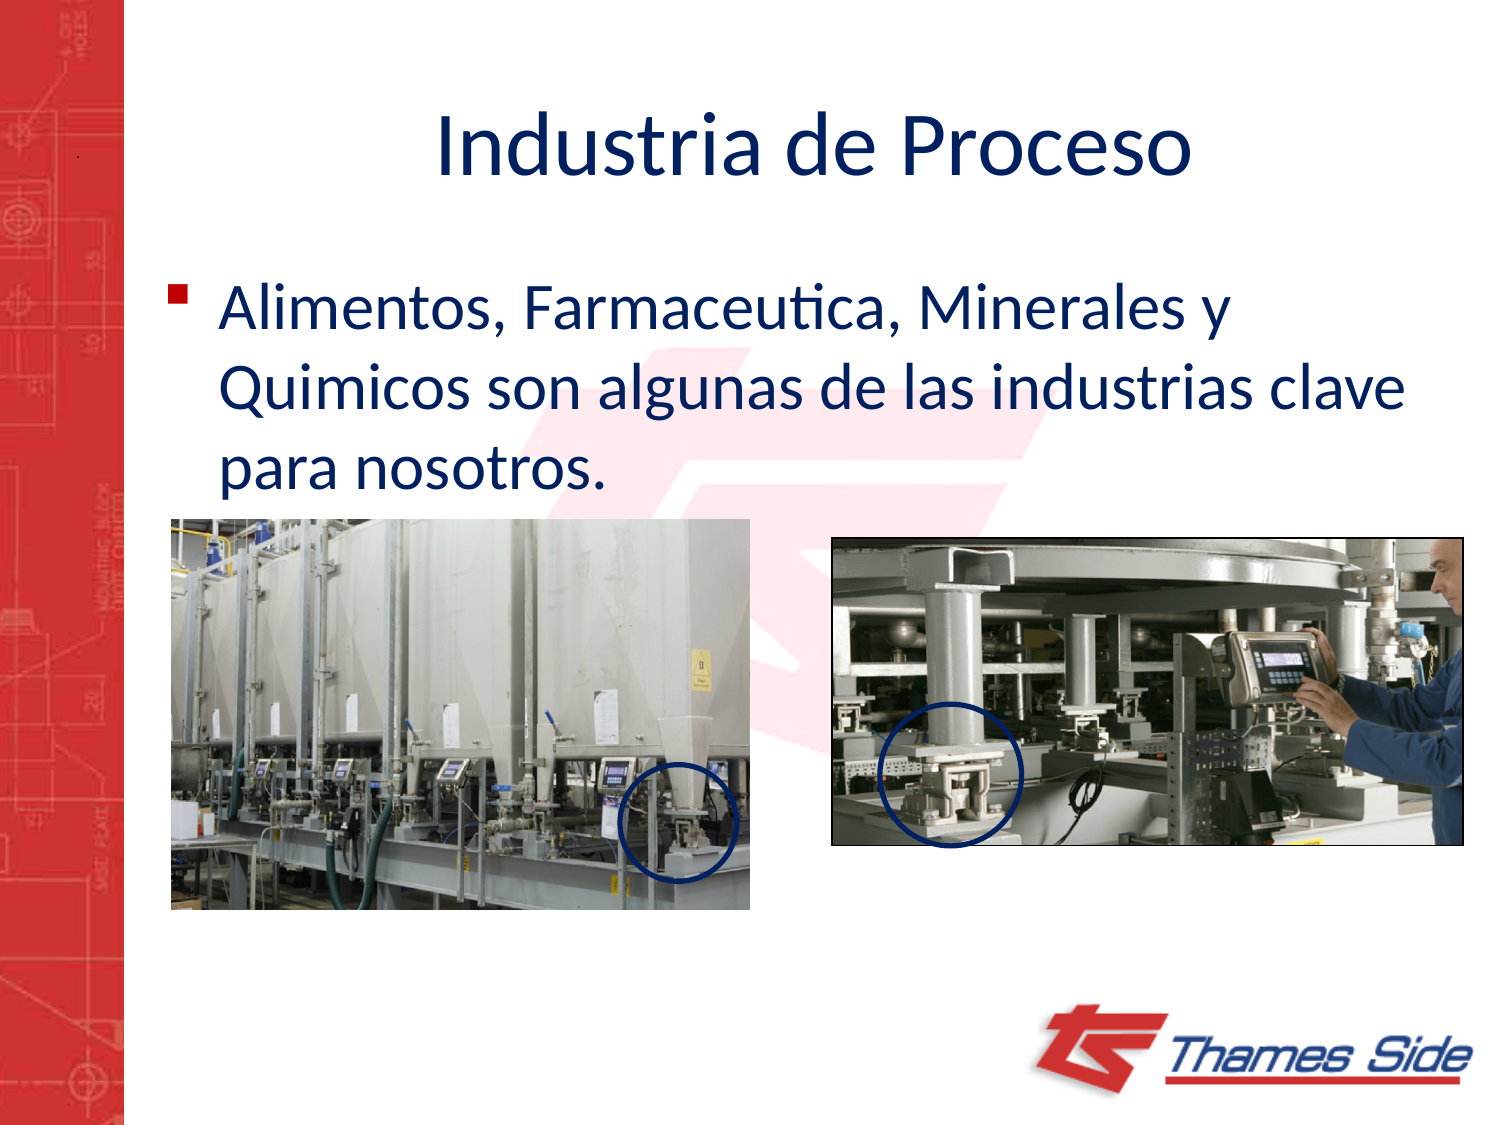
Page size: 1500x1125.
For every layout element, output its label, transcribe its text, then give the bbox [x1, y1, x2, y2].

picture [0, 0, 124, 1125]
picture [832, 538, 1463, 845]
list Alimentos, Farmaceutica, Minerales y Quimicos son algunas de las industrias clave para nosotros. [147, 255, 1483, 969]
picture [170, 519, 751, 910]
title Industria de Proceso [147, 45, 1483, 233]
picture [1009, 987, 1500, 1121]
